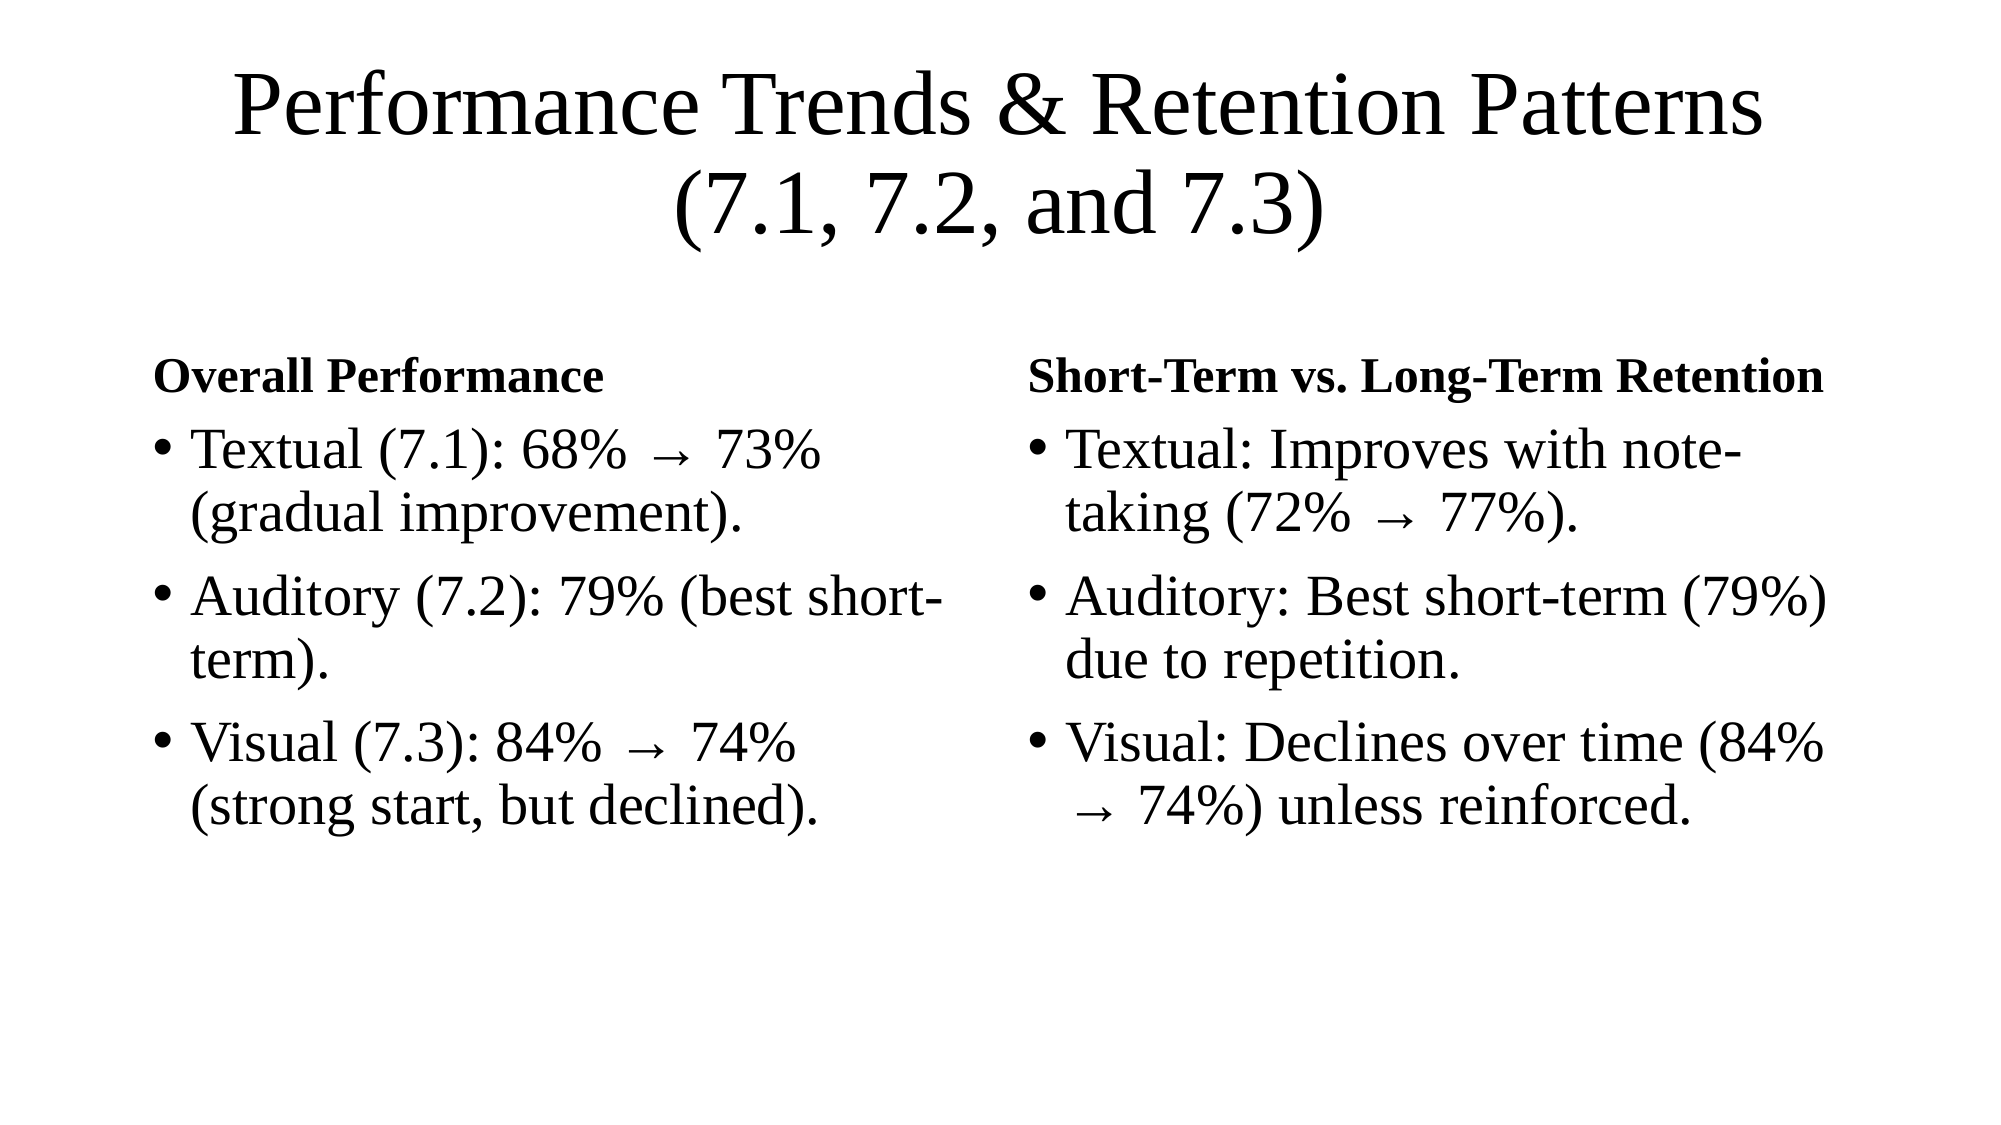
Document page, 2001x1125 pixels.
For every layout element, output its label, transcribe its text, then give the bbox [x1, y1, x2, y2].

list Overall Performance [137, 275, 984, 410]
list Textual (7.1): 68% → 73% (gradual improvement). Auditory (7.2): 79% (best short-term). Visual (7.3): 84% → 74% (strong start, but declined). [137, 410, 984, 1016]
list Short-Term vs. Long-Term Retention [1012, 275, 1863, 410]
title Performance Trends & Retention Patterns (7.1, 7.2, and 7.3) [137, 59, 1863, 278]
list Textual: Improves with note-taking (72% → 77%). Auditory: Best short-term (79%) due to repetition. Visual: Declines over time (84% → 74%) unless reinforced. [1012, 410, 1863, 1016]
